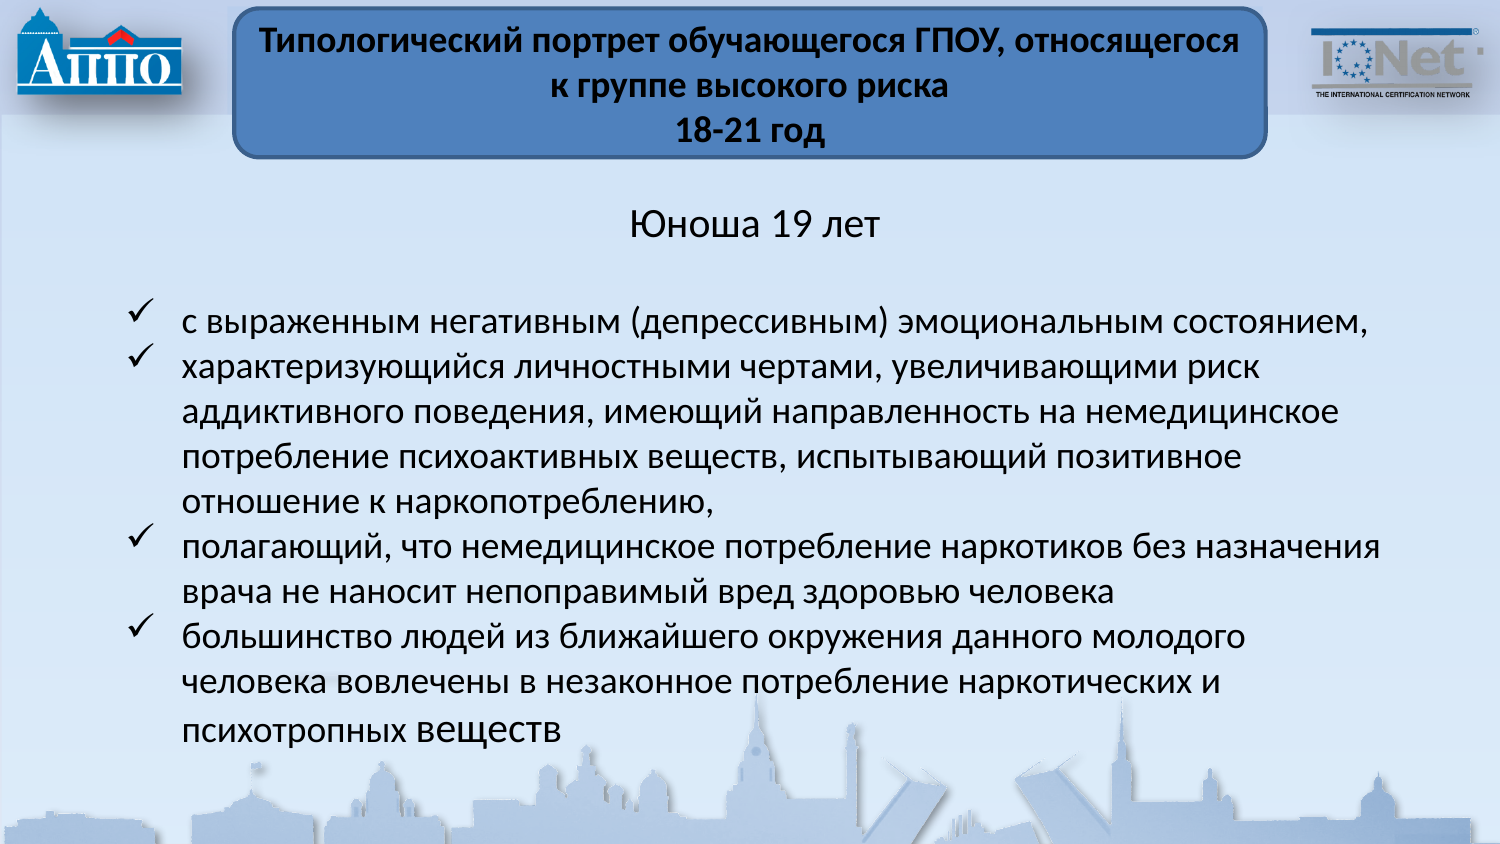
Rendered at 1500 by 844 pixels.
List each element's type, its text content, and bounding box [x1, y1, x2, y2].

text_box Типологический портрет обучающегося ГПОУ, относящегося к группе высокого риска 18-21 год [232, 6, 1268, 160]
picture [1305, 25, 1484, 101]
text_box [171, 150, 1365, 188]
text_box [171, 759, 1365, 800]
text_box Юноша 19 лет с выраженным негативным (депрессивным) эмоциональным состоянием, характеризующийся личностными чертами, увеличивающими риск аддиктивного поведения, имеющий направленность на немедицинское потребление психоактивных веществ, испытывающий позитивное отношение к наркопотреблению, полагающий, что немедицинское потребление наркотиков без назначения врача не наносит непоправимый вред здоровью человека большинство людей из ближайшего окружения данного молодого человека вовлечены в незаконное потребление наркотических и психотропных веществ [110, 188, 1400, 759]
picture [10, 2, 188, 101]
